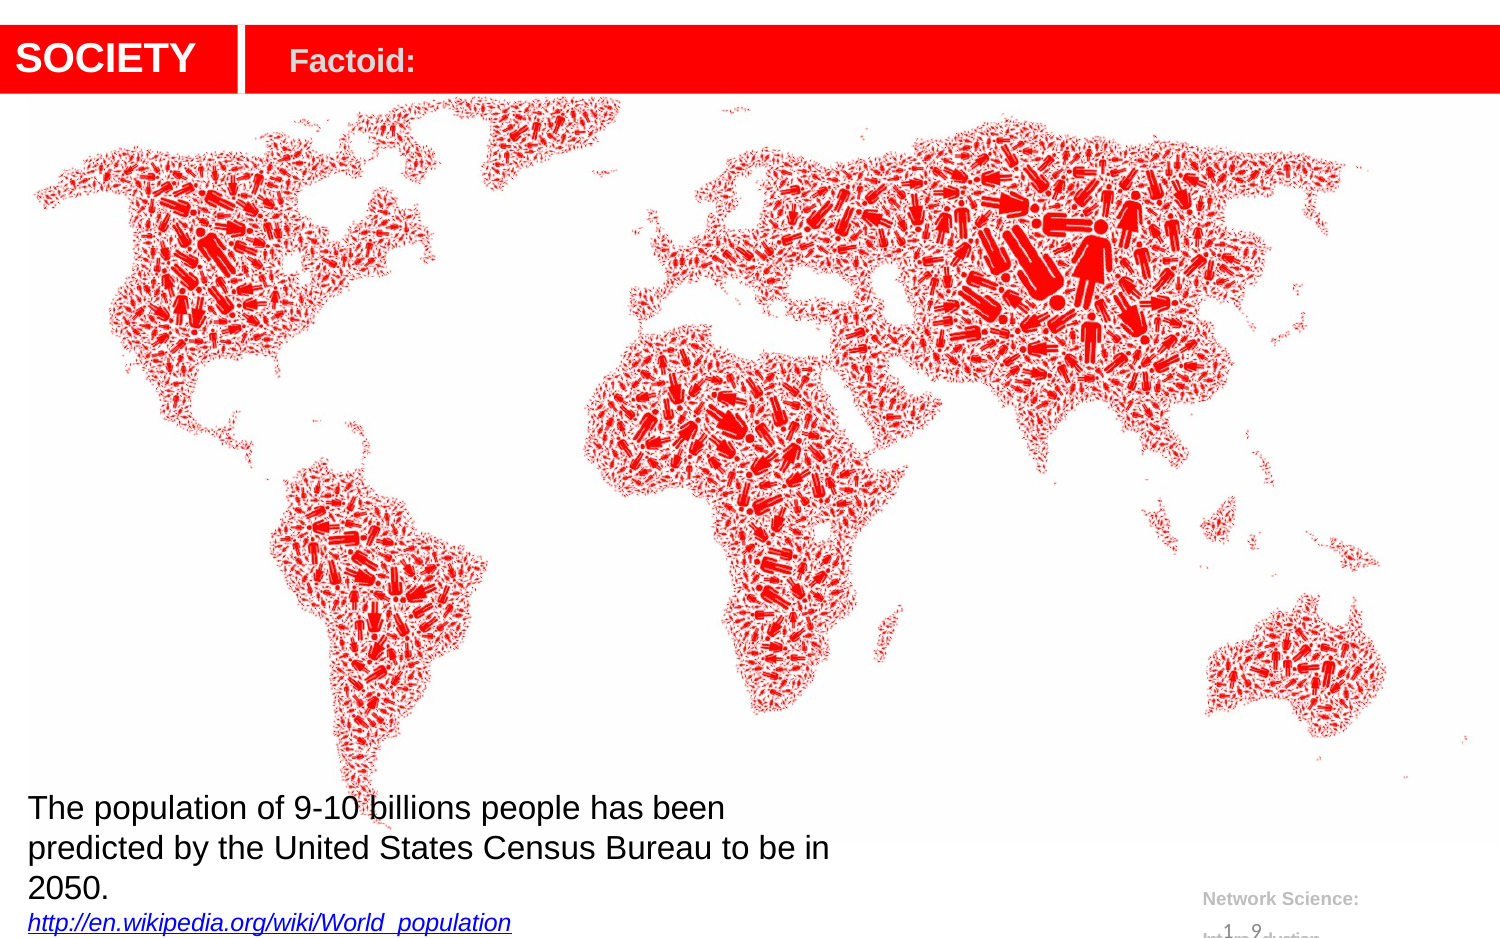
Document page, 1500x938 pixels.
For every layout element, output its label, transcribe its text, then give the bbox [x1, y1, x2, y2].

text_box The population of 9-10 billions people has been predicted by the United States Census Bureau to be in 2050. http://en.wikipedia.org/wiki/World_population [25, 849, 834, 937]
text_box [246, 24, 1500, 94]
text_box Factoid: [286, 37, 421, 80]
text_box [0, 24, 237, 94]
text_box Network Science: Int1ro9duction [1196, 884, 1480, 938]
title SOCIETY [12, 29, 200, 188]
text_box [237, 24, 246, 93]
picture [28, 94, 1500, 843]
